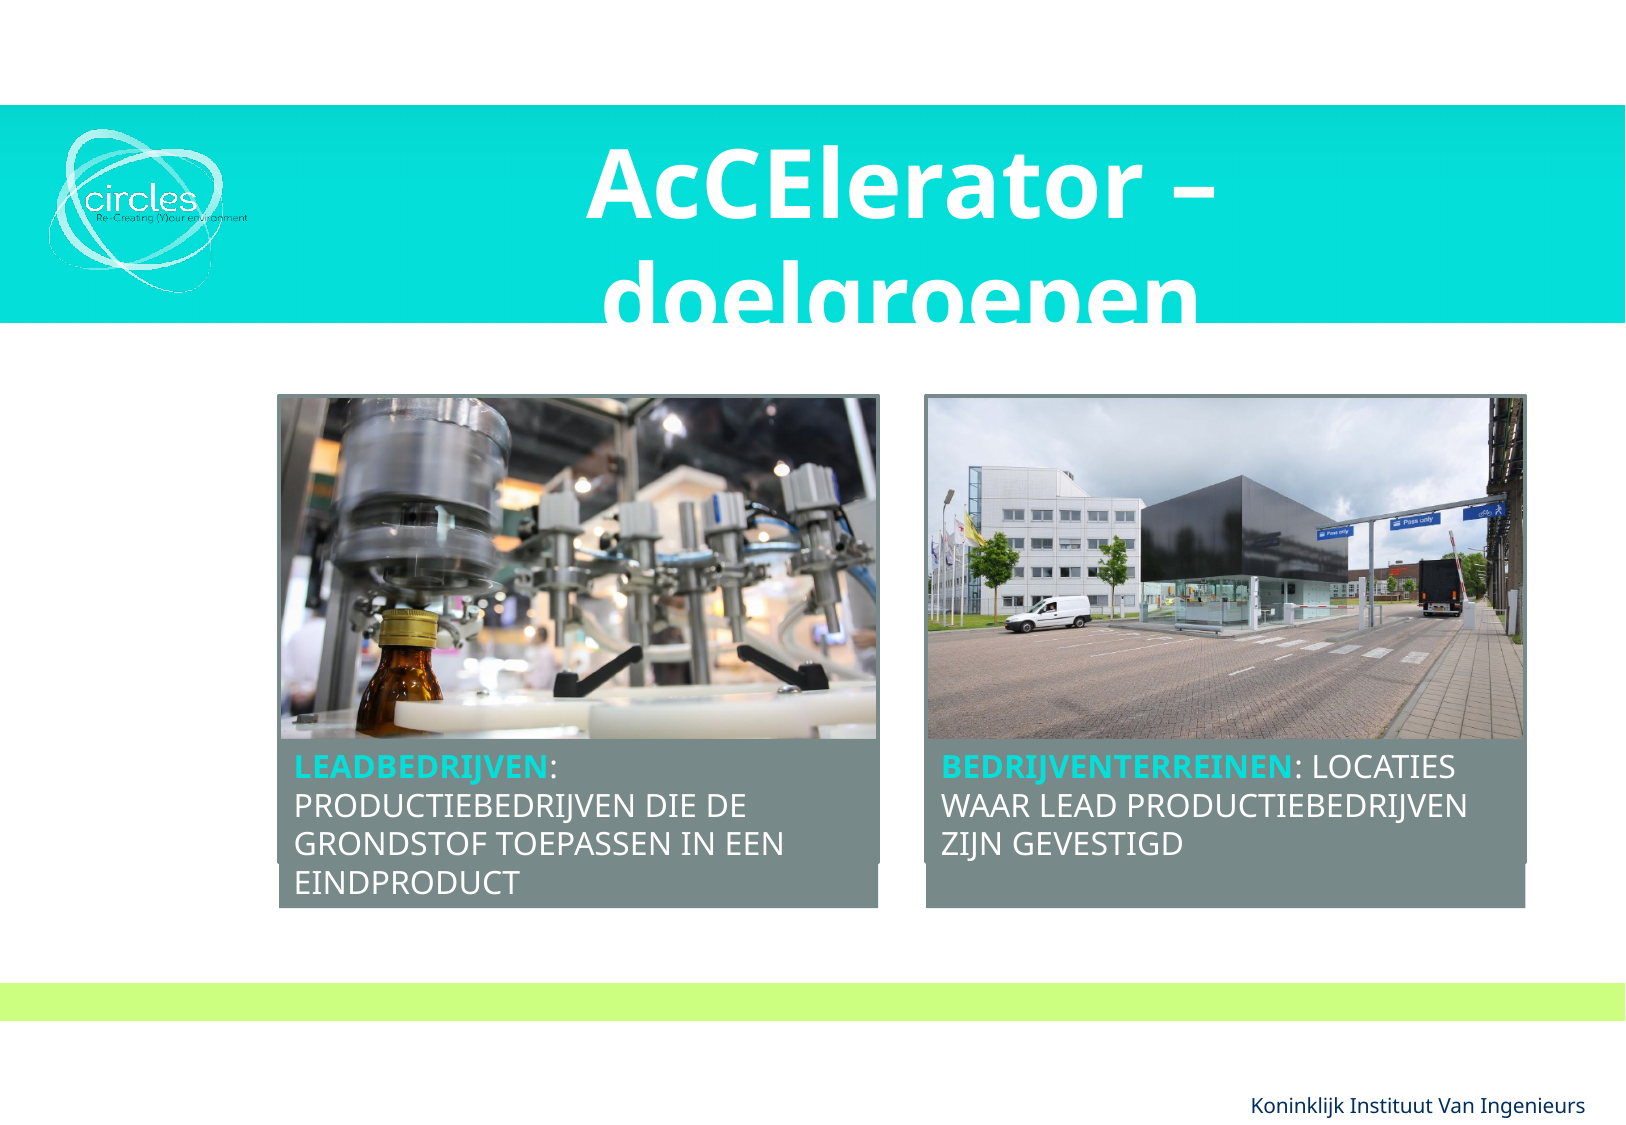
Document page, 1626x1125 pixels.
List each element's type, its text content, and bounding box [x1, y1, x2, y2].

text_box LEADBEDRIJVEN: PRODUCTIEBEDRIJVEN DIE DE GRONDSTOF TOEPASSEN IN EEN EINDPRODUCT [279, 744, 879, 909]
picture [0, 105, 1625, 323]
picture [0, 983, 1625, 1021]
picture [277, 397, 878, 739]
picture [925, 397, 1526, 798]
text_box BEDRIJVENTERREINEN: LOCATIES WAAR LEAD PRODUCTIEBEDRIJVEN ZIJN GEVESTIGD [926, 805, 1526, 909]
